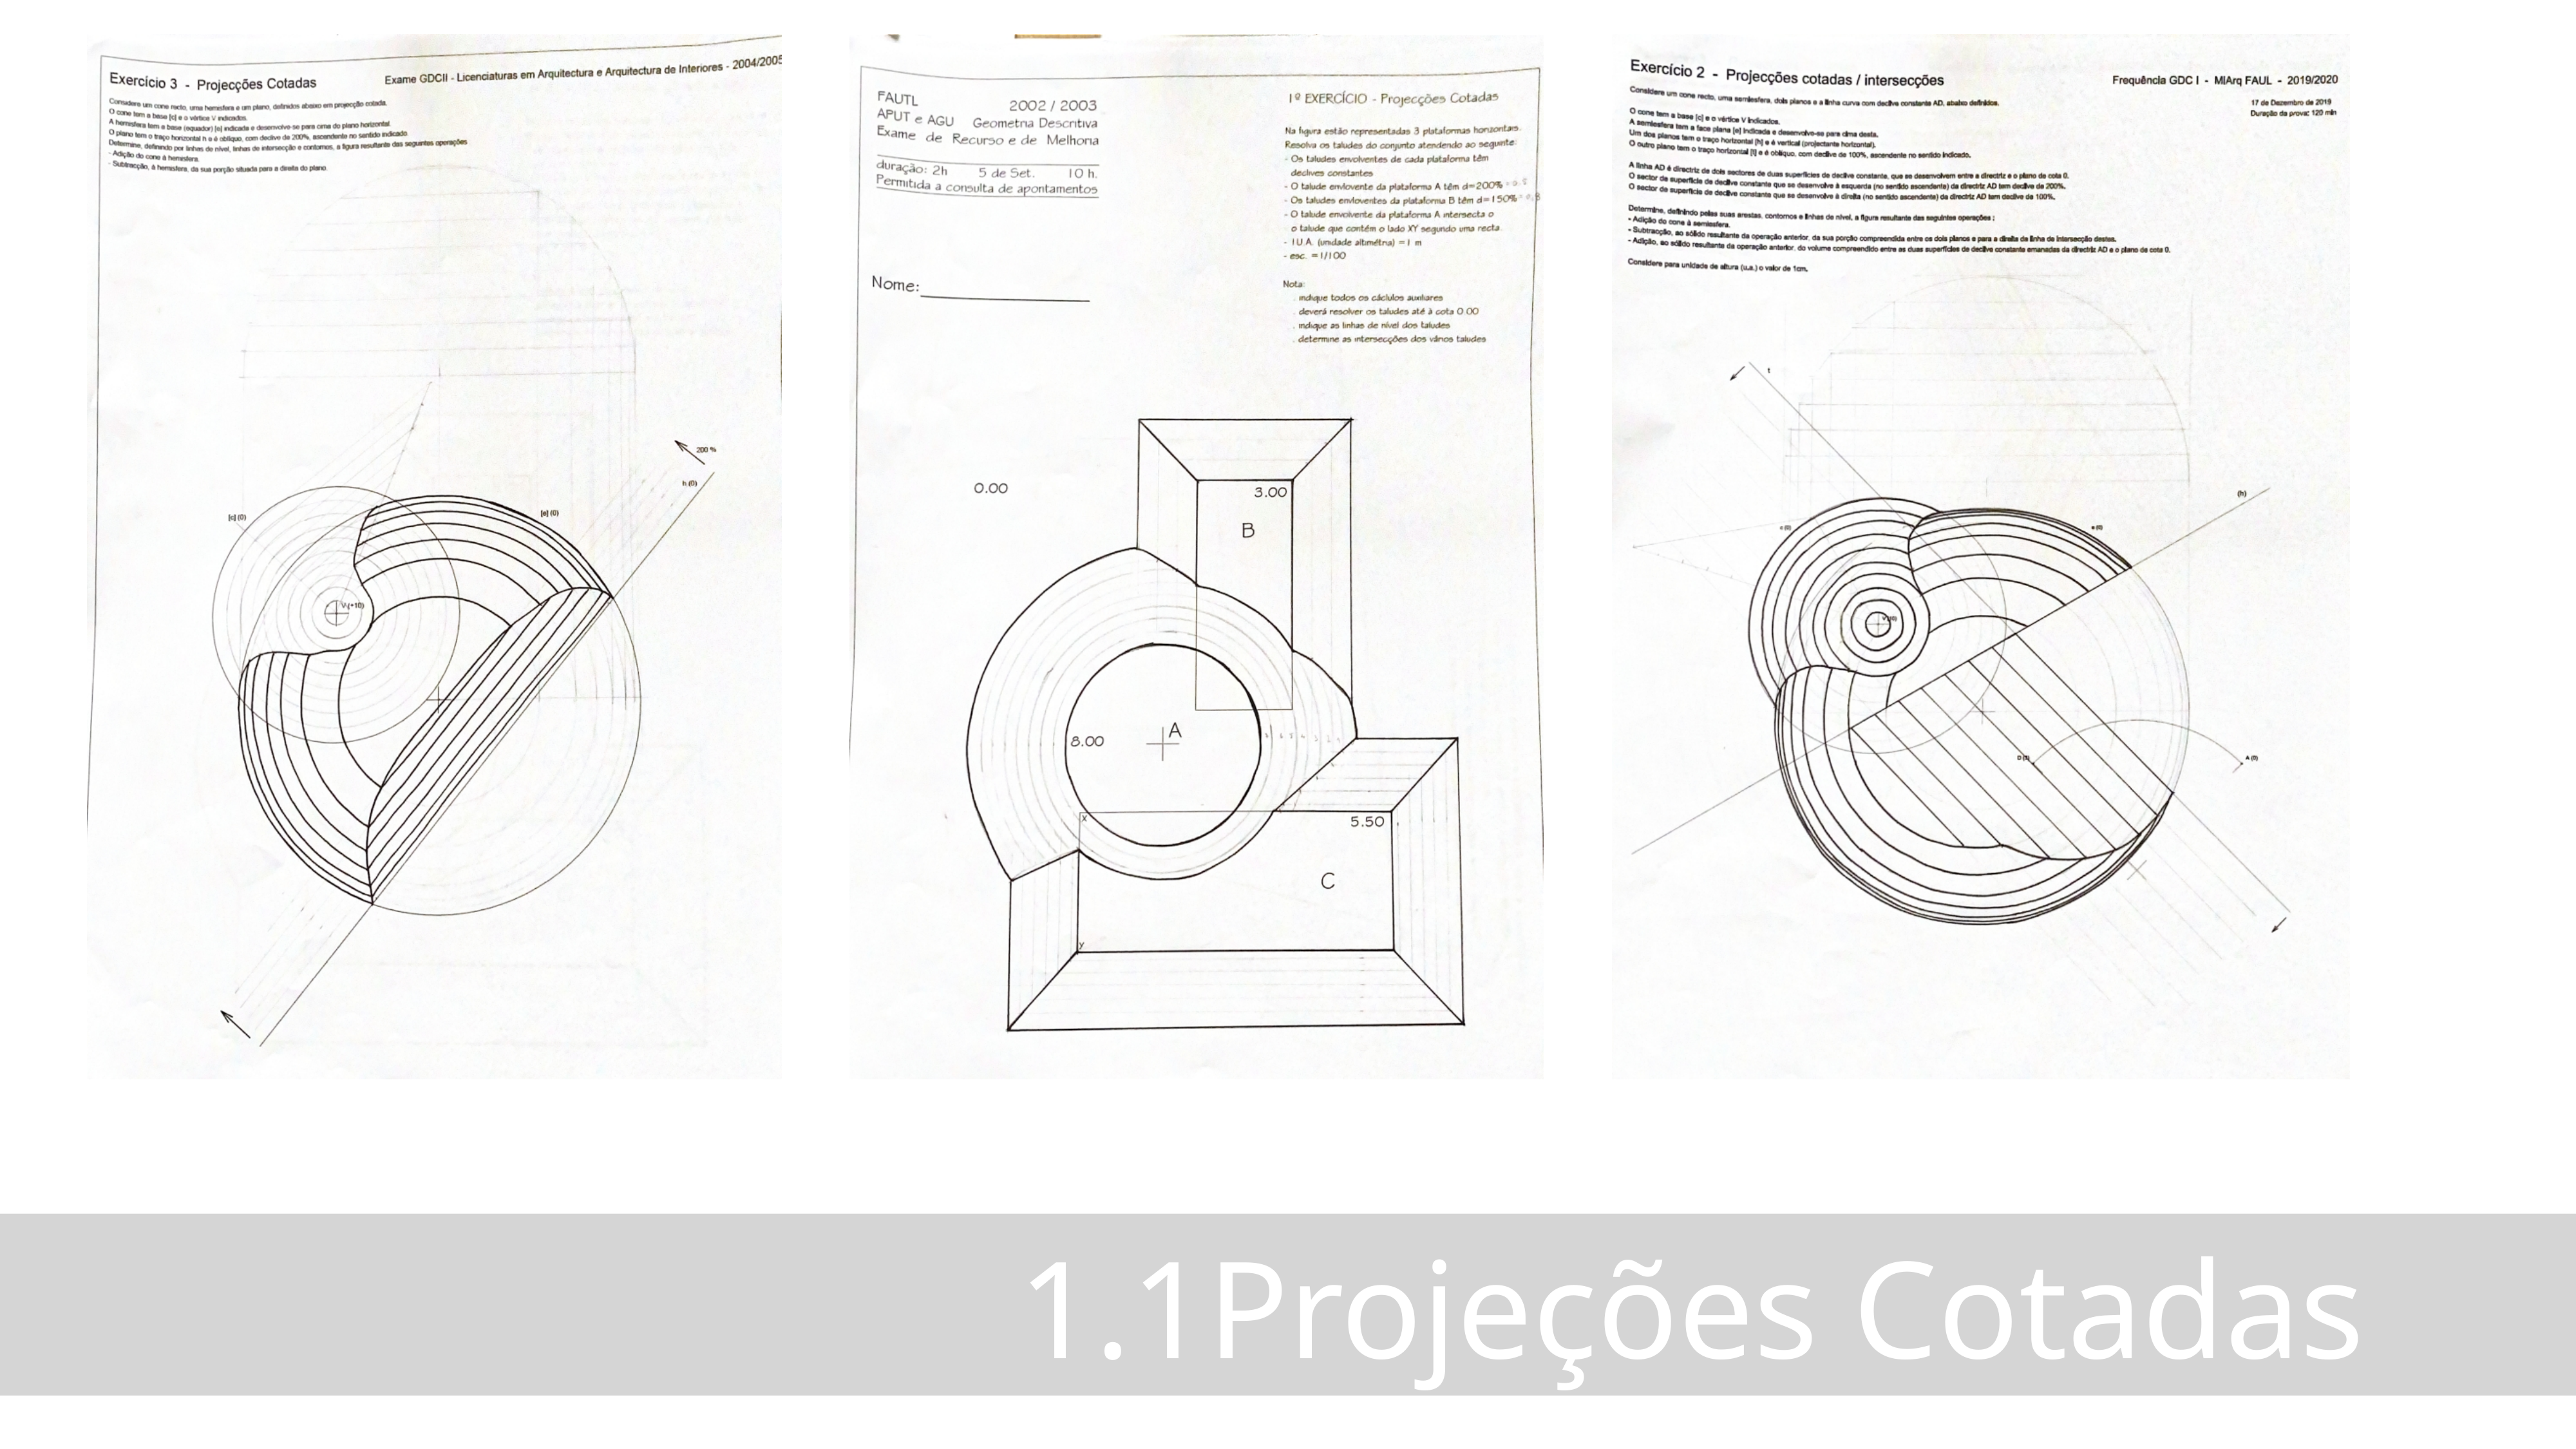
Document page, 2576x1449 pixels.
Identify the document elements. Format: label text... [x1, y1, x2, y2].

text_box 1.1Projeções Cotadas [0, 1213, 2576, 1396]
picture [1611, 33, 2350, 1080]
picture [87, 33, 782, 1080]
picture [849, 33, 1544, 1080]
